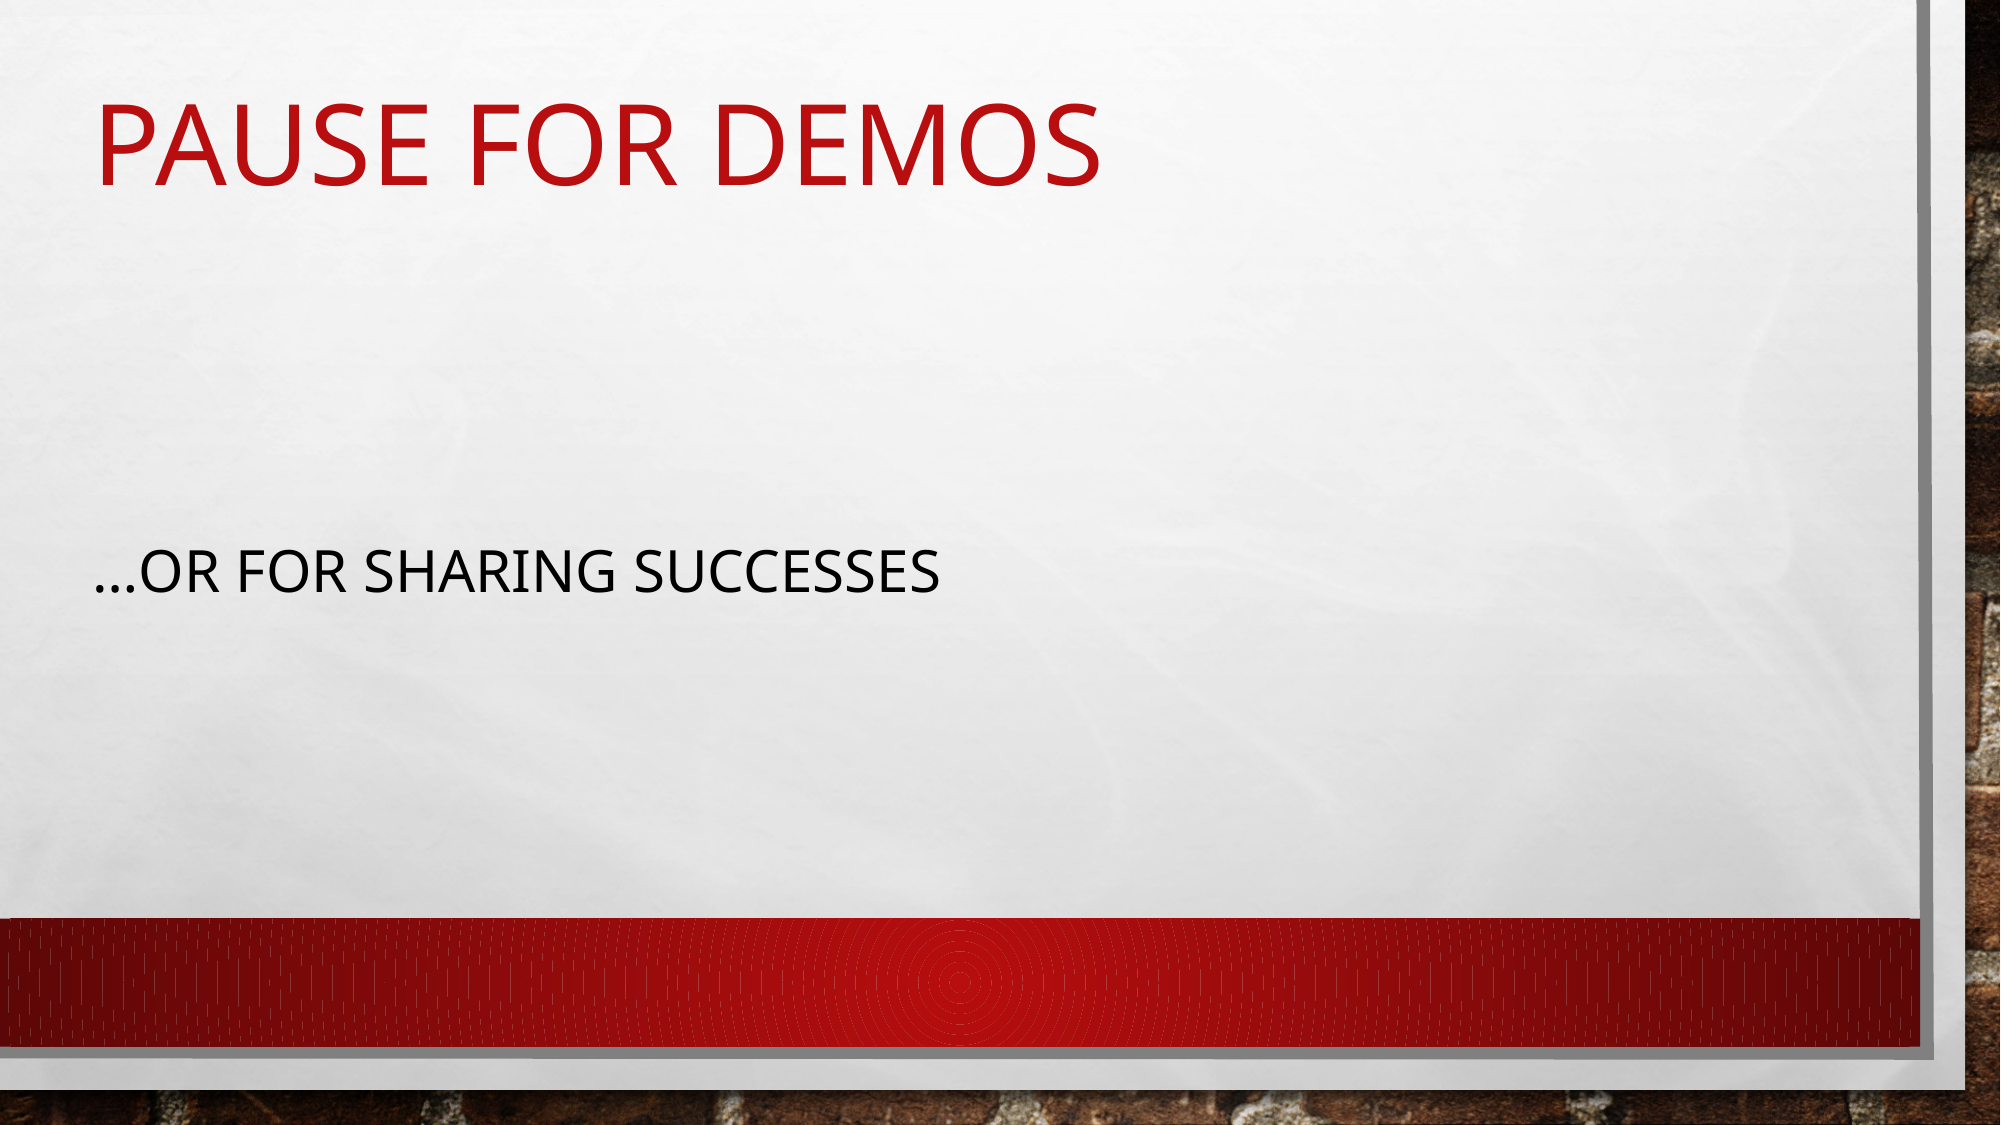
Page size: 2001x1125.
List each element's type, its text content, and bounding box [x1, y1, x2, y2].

picture [0, 0, 2000, 1125]
title Pause for demos [77, 54, 1784, 244]
list …or for sharing successes [77, 290, 1783, 835]
